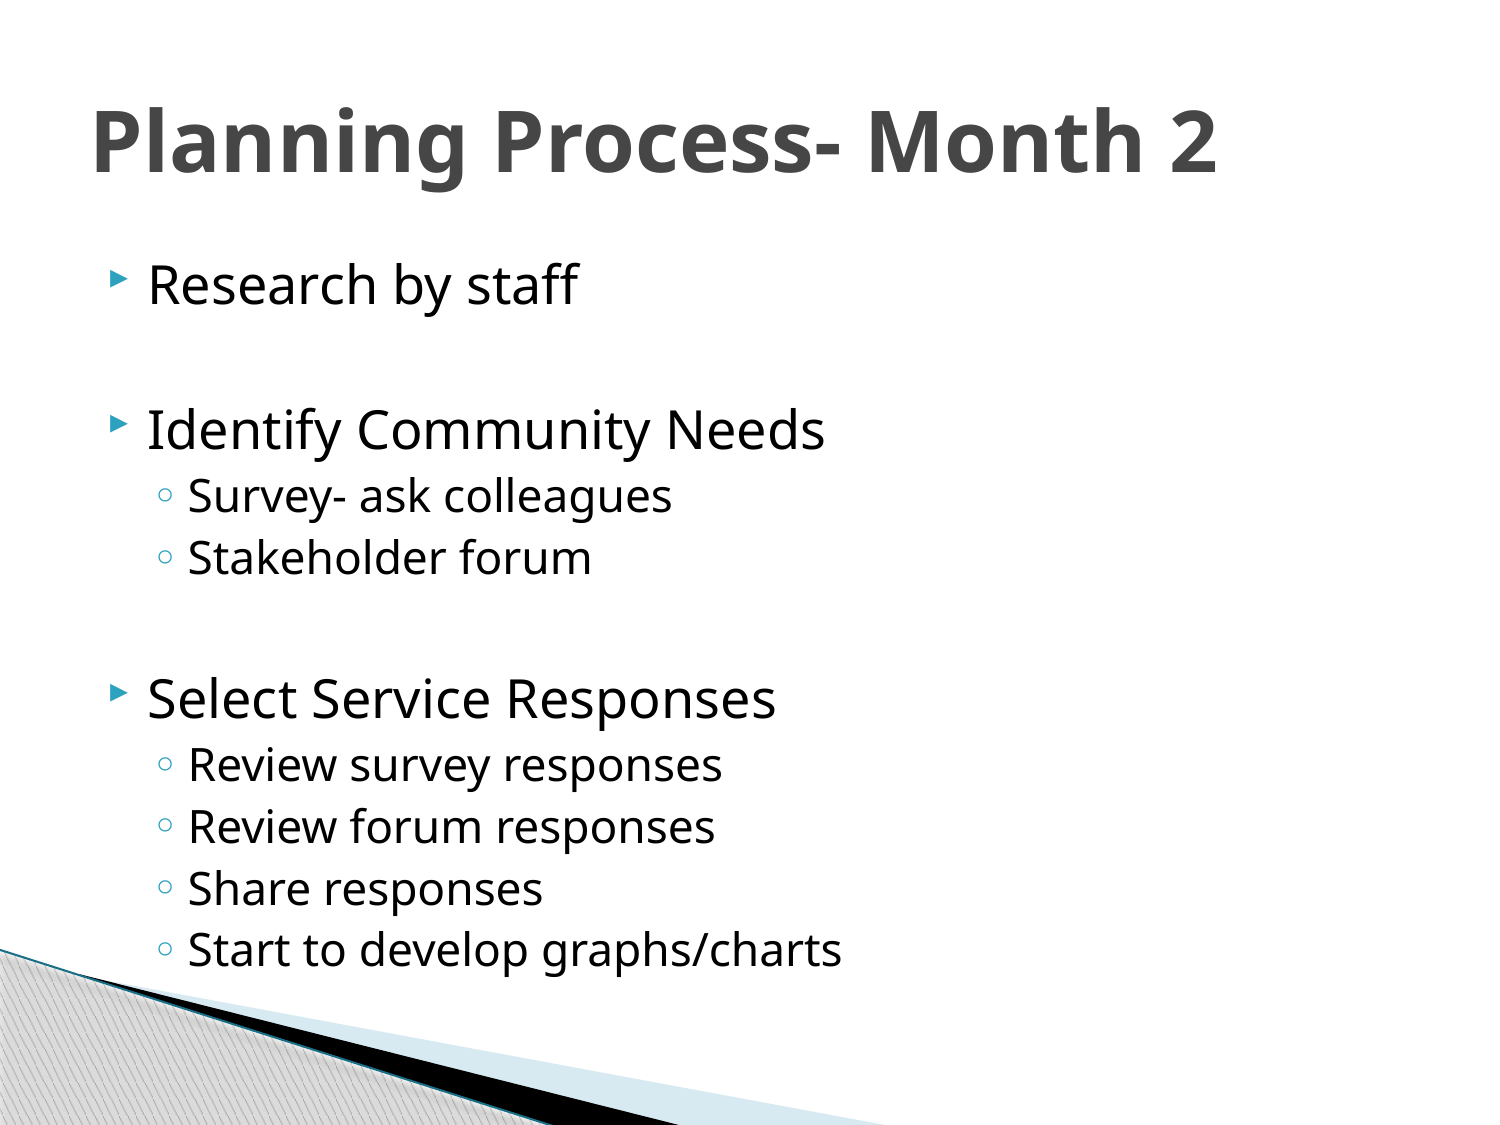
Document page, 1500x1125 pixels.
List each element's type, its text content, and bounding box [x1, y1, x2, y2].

title Planning Process- Month 2 [75, 45, 1425, 233]
list Research by staff Identify Community Needs Survey- ask colleagues Stakeholder forum Select Service Responses Review survey responses Review forum responses Share responses Start to develop graphs/charts [75, 243, 1425, 986]
